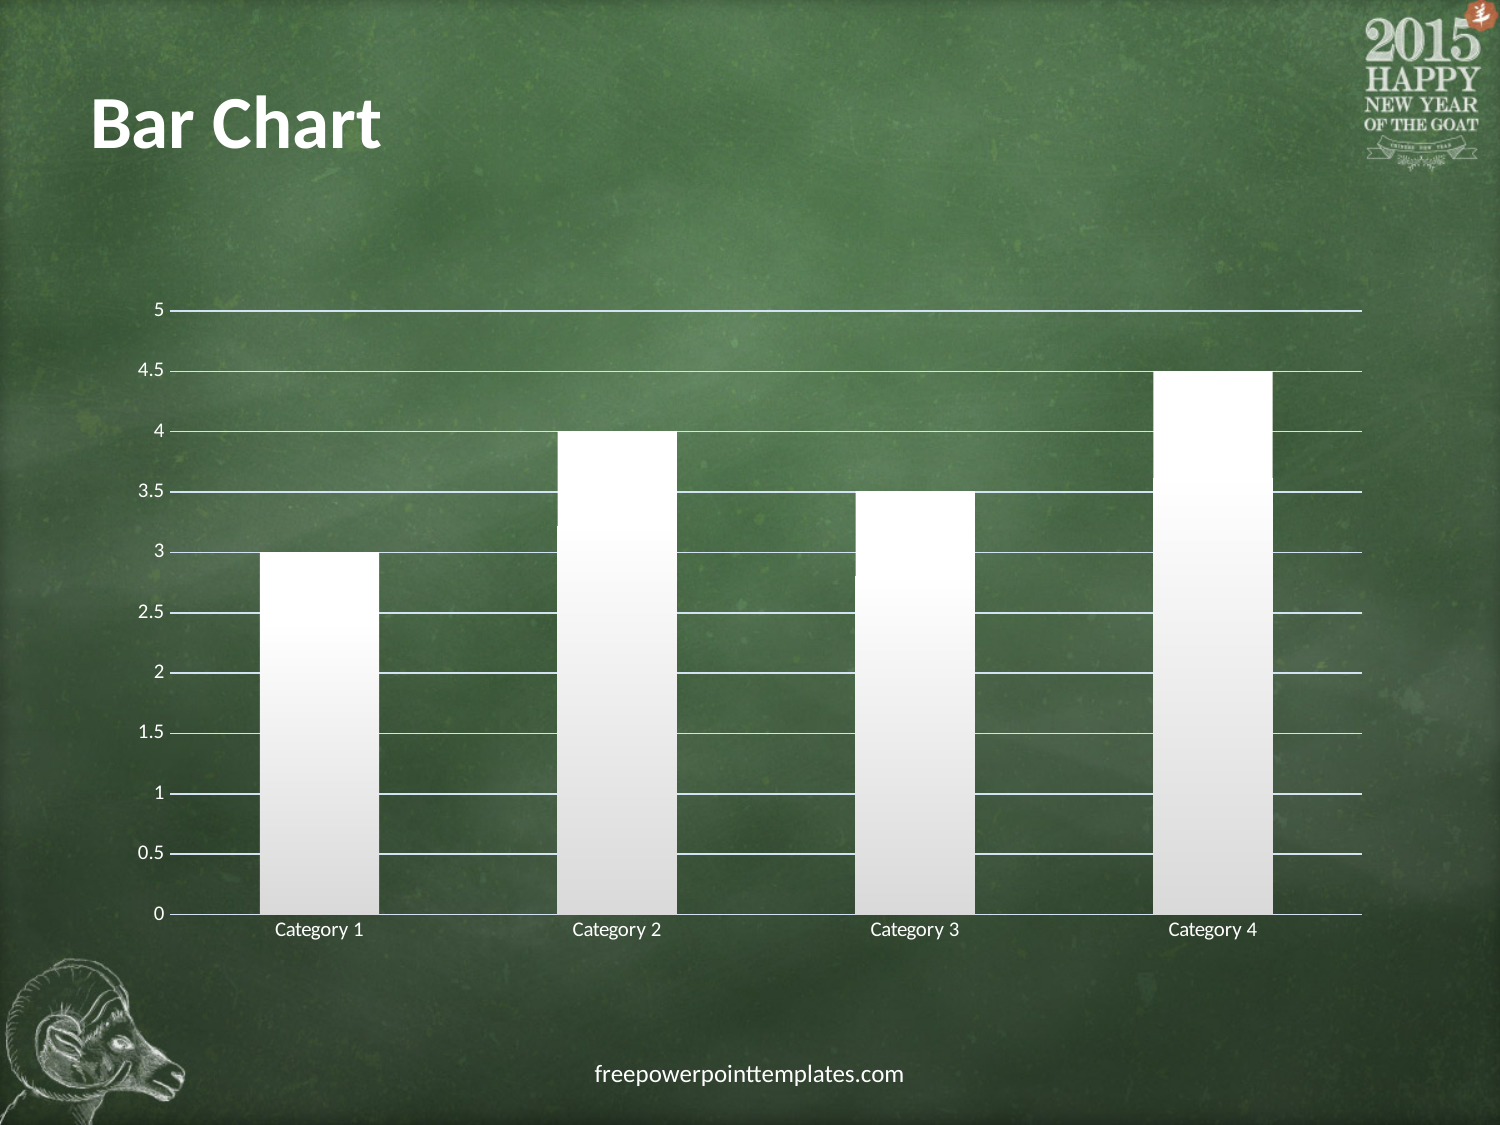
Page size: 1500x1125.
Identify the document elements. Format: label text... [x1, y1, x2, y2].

picture [0, 0, 1500, 1125]
title Bar Chart [75, 24, 1425, 213]
chart [112, 287, 1388, 955]
footer freepowerpointtemplates.com [512, 1042, 988, 1103]
